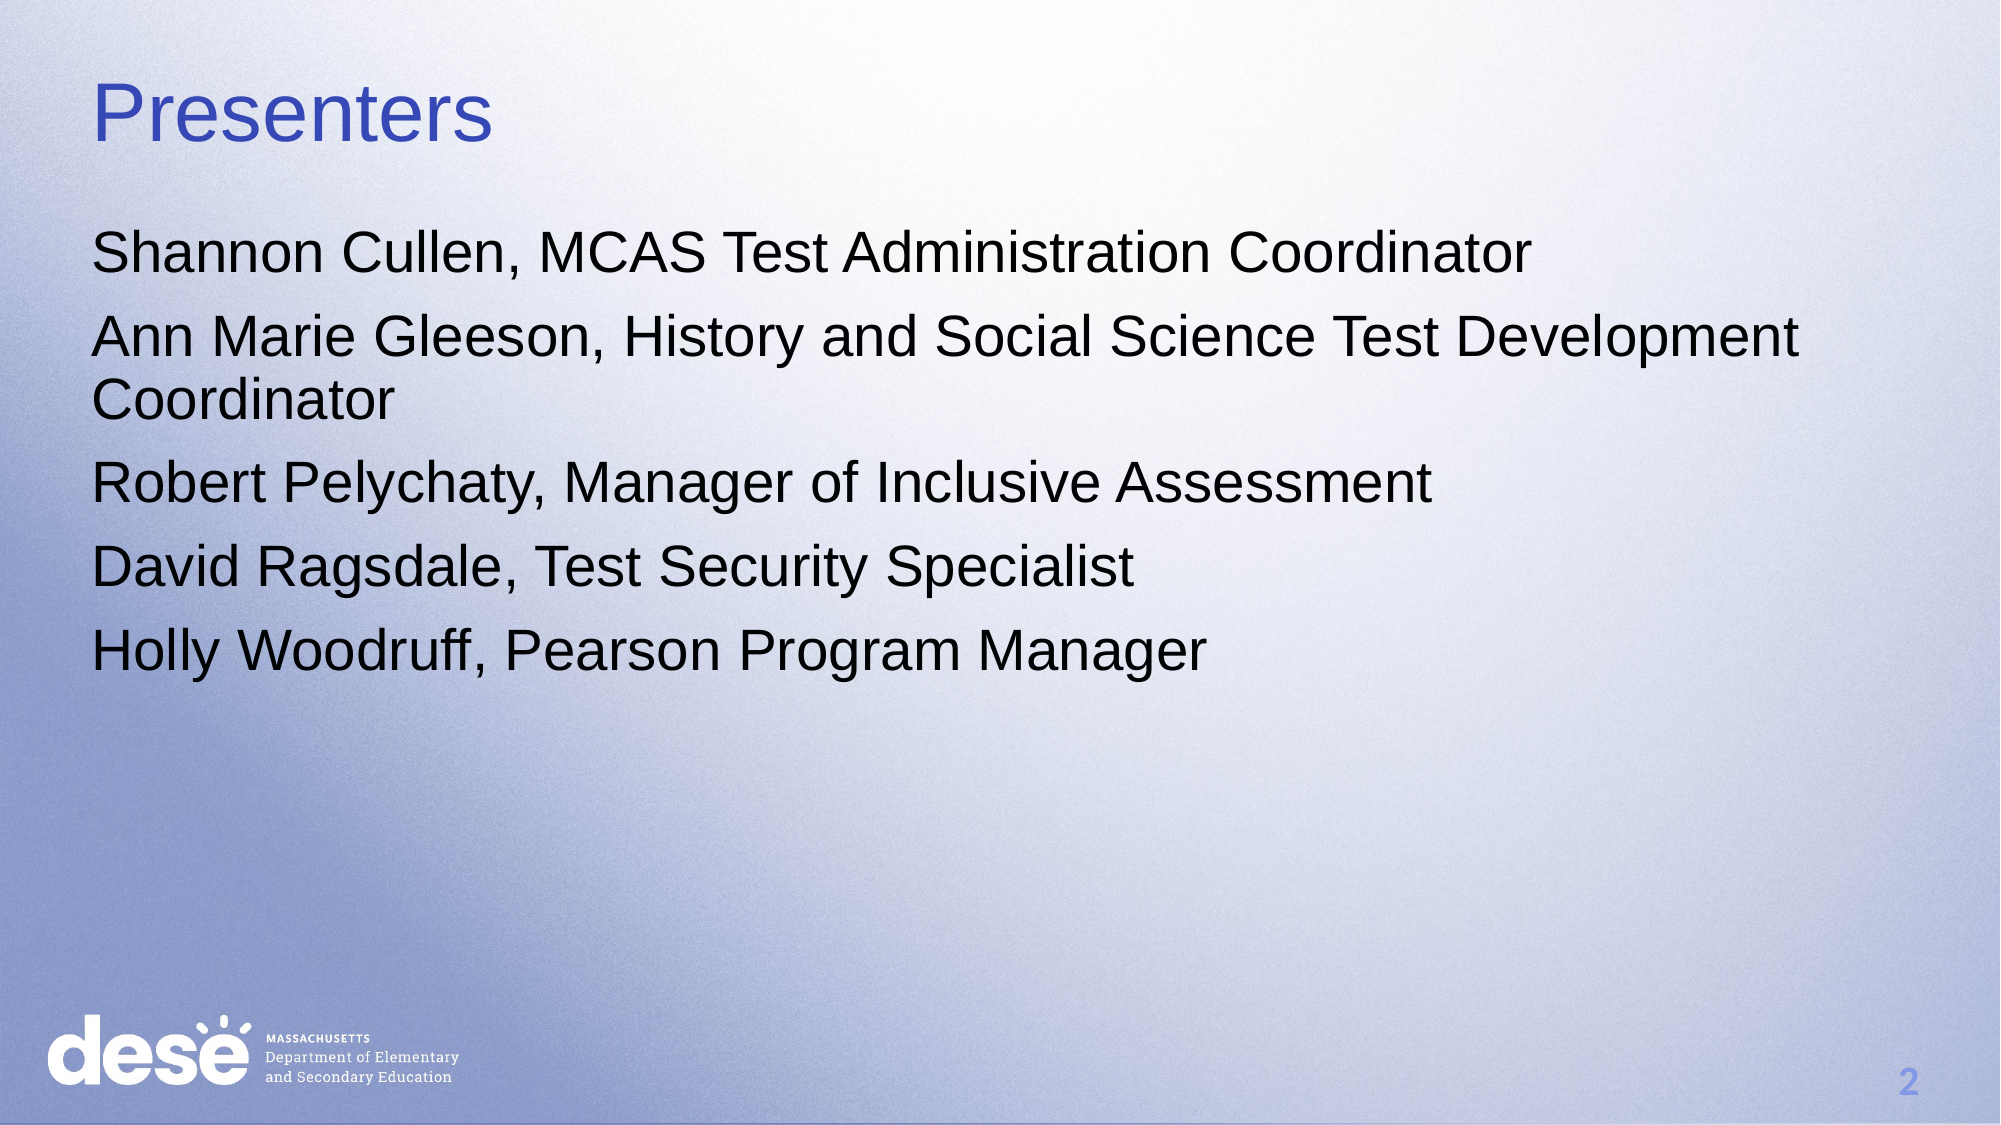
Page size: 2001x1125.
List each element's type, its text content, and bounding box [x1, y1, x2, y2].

title Presenters [76, 36, 1880, 168]
list Shannon Cullen, MCAS Test Administration Coordinator Ann Marie Gleeson, History and Social Science Test Development Coordinator Robert Pelychaty, Manager of Inclusive Assessment David Ragsdale, Test Security Specialist Holly Woodruff, Pearson Program Manager [76, 215, 1880, 994]
picture [0, 0, 2000, 1125]
